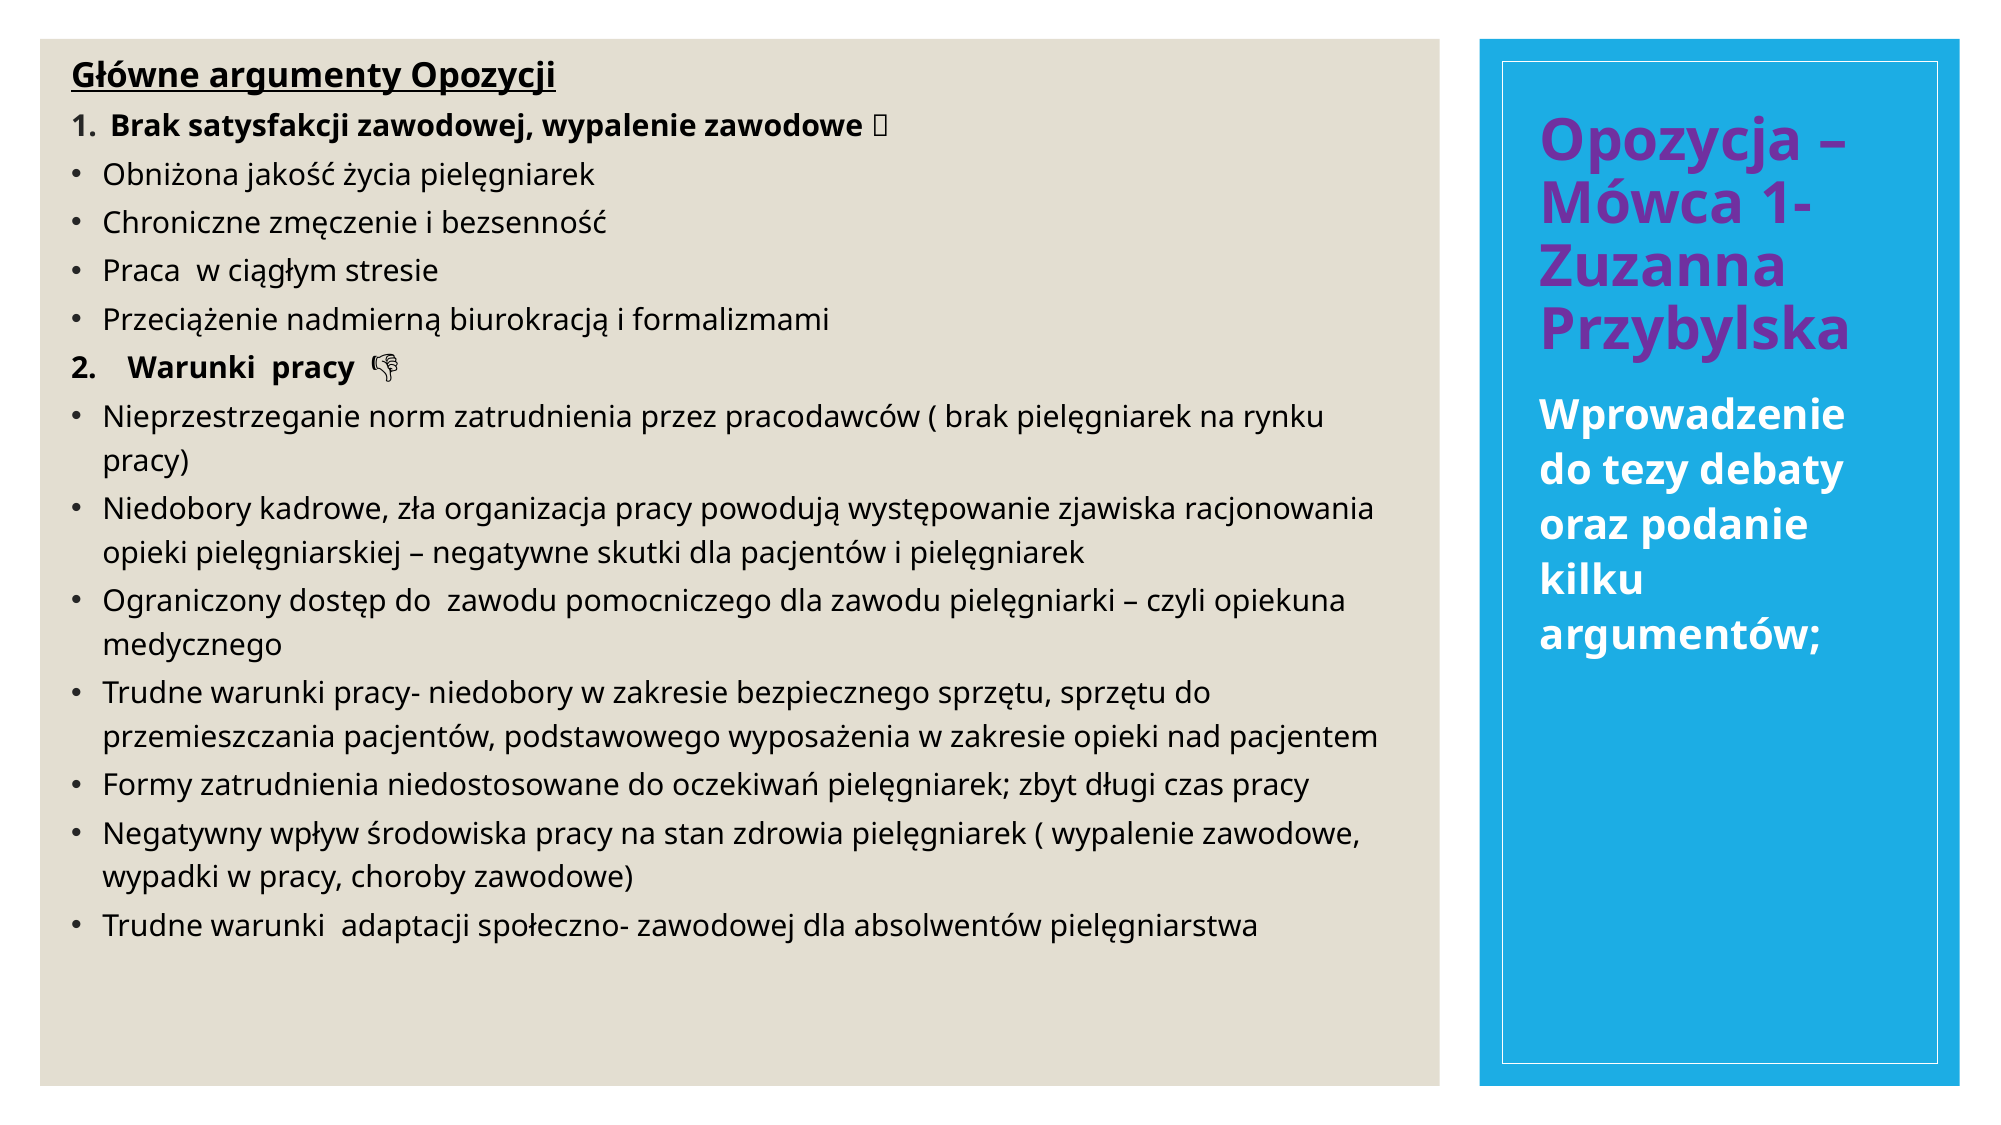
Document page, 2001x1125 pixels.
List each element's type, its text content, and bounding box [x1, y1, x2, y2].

list Wprowadzenie do tezy debaty oraz podanie kilku argumentów; [1524, 375, 1924, 950]
list Główne argumenty Opozycji Brak satysfakcji zawodowej, wypalenie zawodowe 🥺 Obniżona jakość życia pielęgniarek Chroniczne zmęczenie i bezsenność Praca w ciągłym stresie Przeciążenie nadmierną biurokracją i formalizmami 2. Warunki pracy 👎 Nieprzestrzeganie norm zatrudnienia przez pracodawców ( brak pielęgniarek na rynku pracy) Niedobory kadrowe, zła organizacja pracy powodują występowanie zjawiska racjonowania opieki pielęgniarskiej – negatywne skutki dla pacjentów i pielęgniarek Ograniczony dostęp do zawodu pomocniczego dla zawodu pielęgniarki – czyli opiekuna medycznego Trudne warunki pracy- niedobory w zakresie bezpiecznego sprzętu, sprzętu do przemieszczania pacjentów, podstawowego wyposażenia w zakresie opieki nad pacjentem Formy zatrudnienia niedostosowane do oczekiwań pielęgniarek; zbyt długi czas pracy Negatywny wpływ środowiska pracy na stan zdrowia pielęgniarek ( wypalenie zawodowe, wypadki w pracy, choroby zawodowe) Trudne warunki adaptacji społeczno- zawodowej dla absolwentów pielęgniarstwa [56, 44, 1433, 994]
title Opozycja – Mówca 1-Zuzanna Przybylska [1524, 99, 1924, 370]
